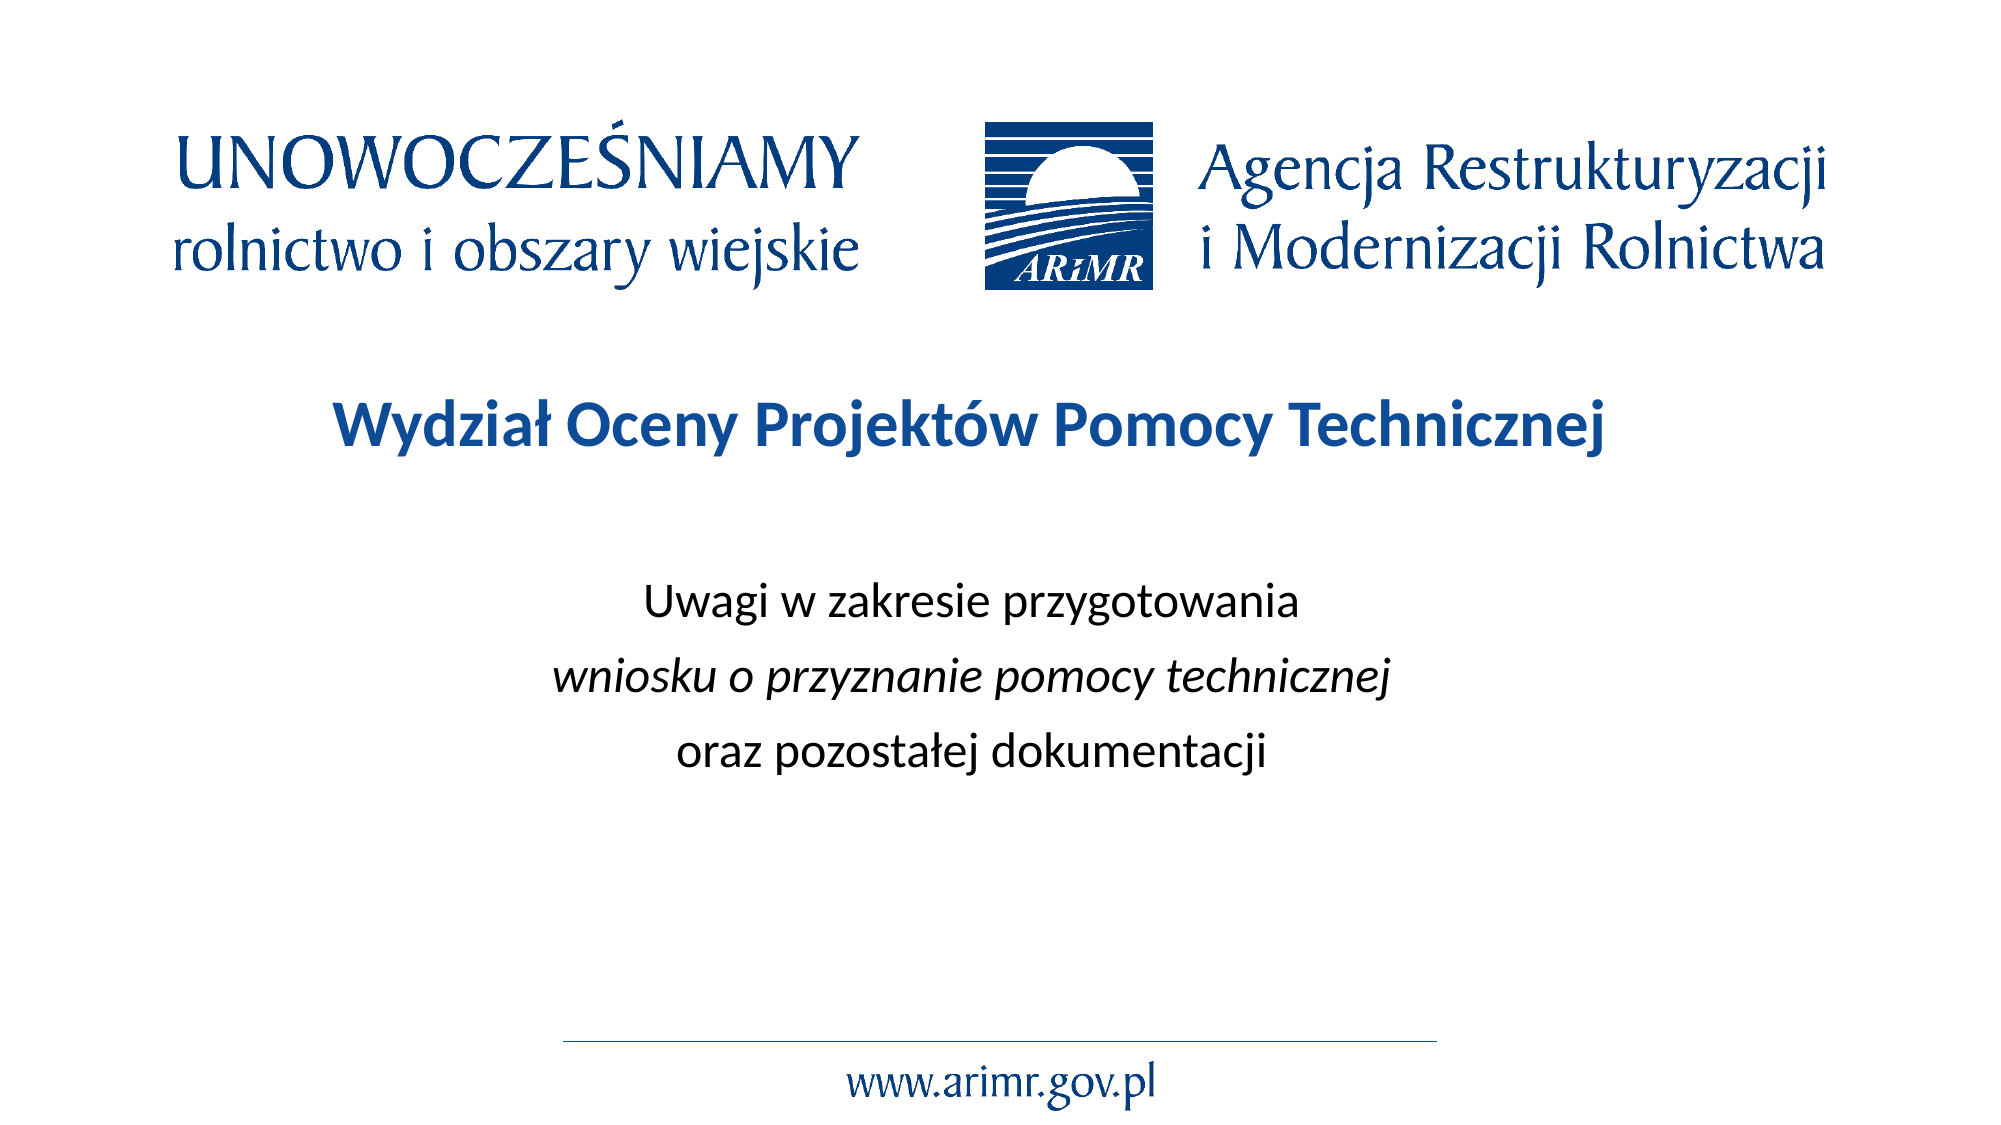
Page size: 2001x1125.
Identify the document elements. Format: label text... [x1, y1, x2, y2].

picture [174, 119, 1825, 290]
subtitle Wydział Oceny Projektów Pomocy Technicznej Uwagi w zakresie przygotowania wniosku o przyznanie pomocy technicznej oraz pozostałej dokumentacji [222, 381, 1733, 880]
picture [846, 1061, 1154, 1111]
